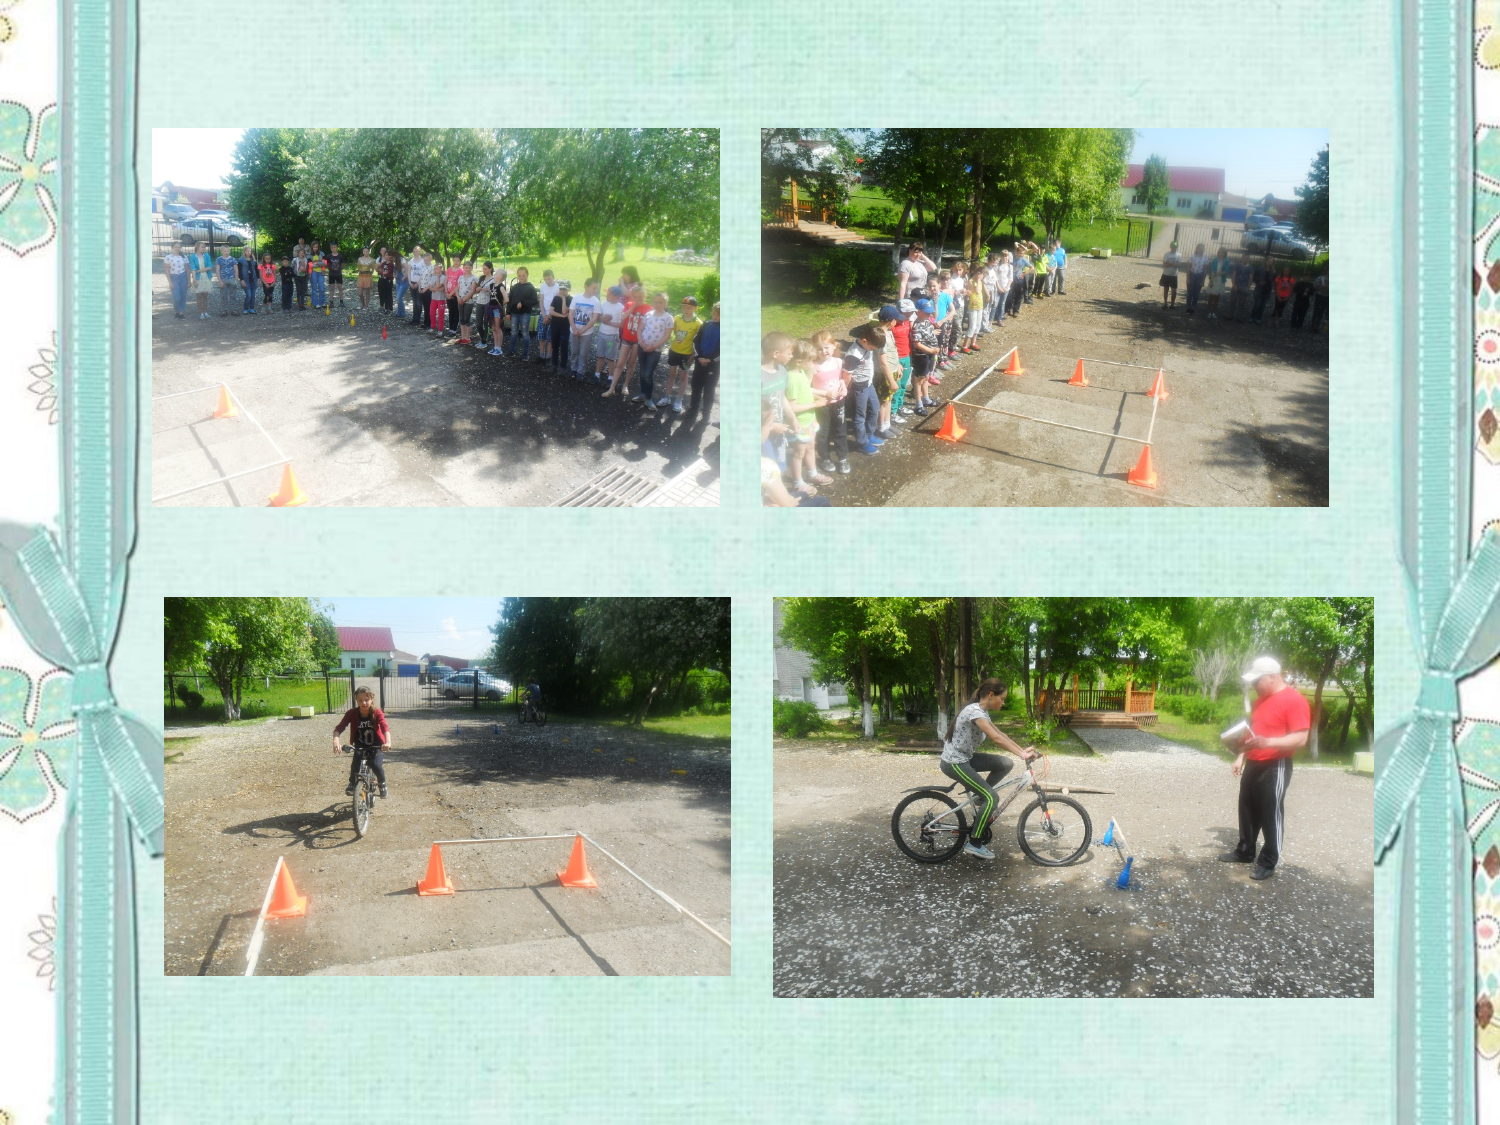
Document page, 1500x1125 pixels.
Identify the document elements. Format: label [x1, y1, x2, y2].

picture [0, 0, 1500, 1125]
list [152, 128, 720, 508]
